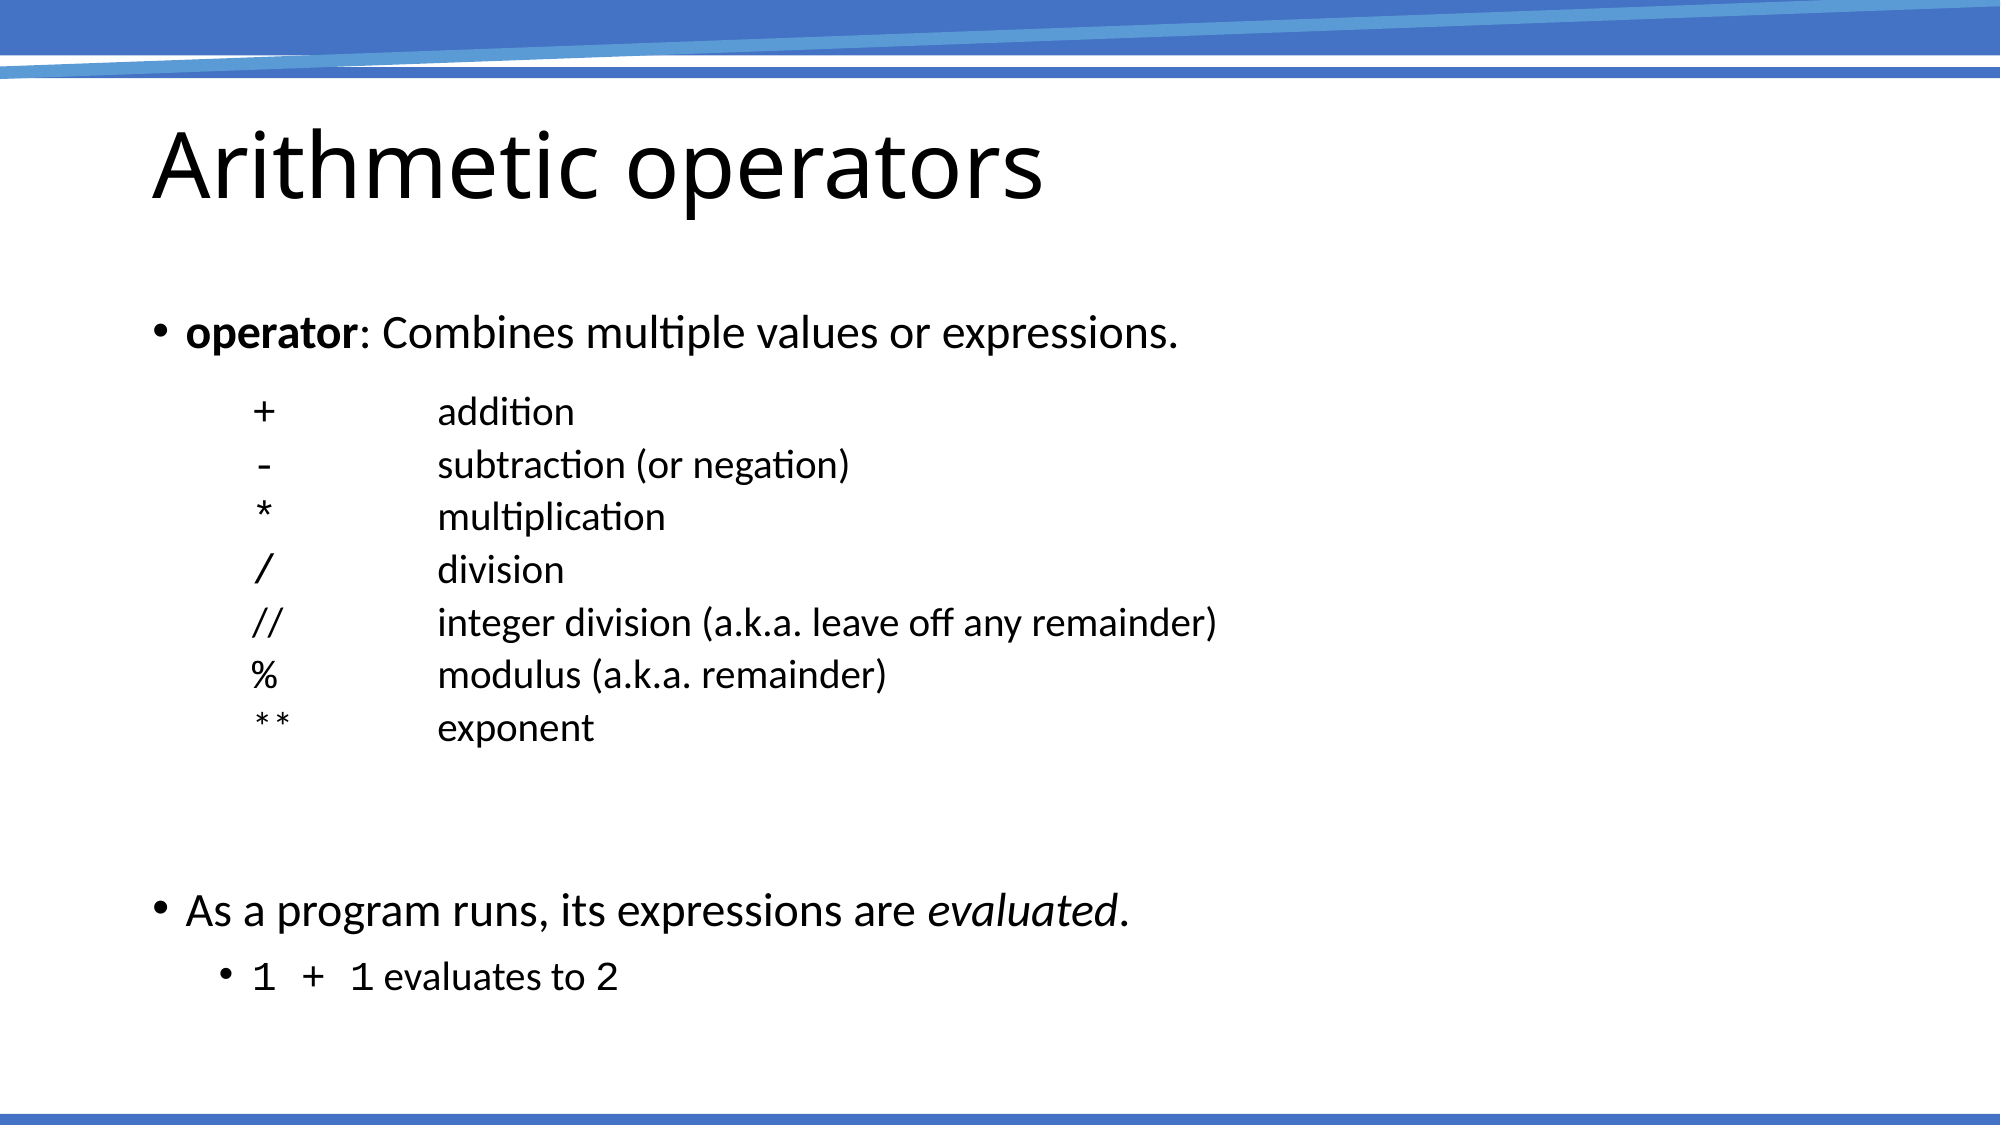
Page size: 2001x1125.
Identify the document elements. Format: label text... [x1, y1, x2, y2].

list operator: Combines multiple values or expressions. + addition - subtraction (or negation) * multiplication / division // integer division (a.k.a. leave off any remainder) % modulus (a.k.a. remainder) ** exponent As a program runs, its expressions are evaluated. 1 + 1 evaluates to 2 [137, 299, 1863, 1014]
title Arithmetic operators [137, 59, 1863, 278]
